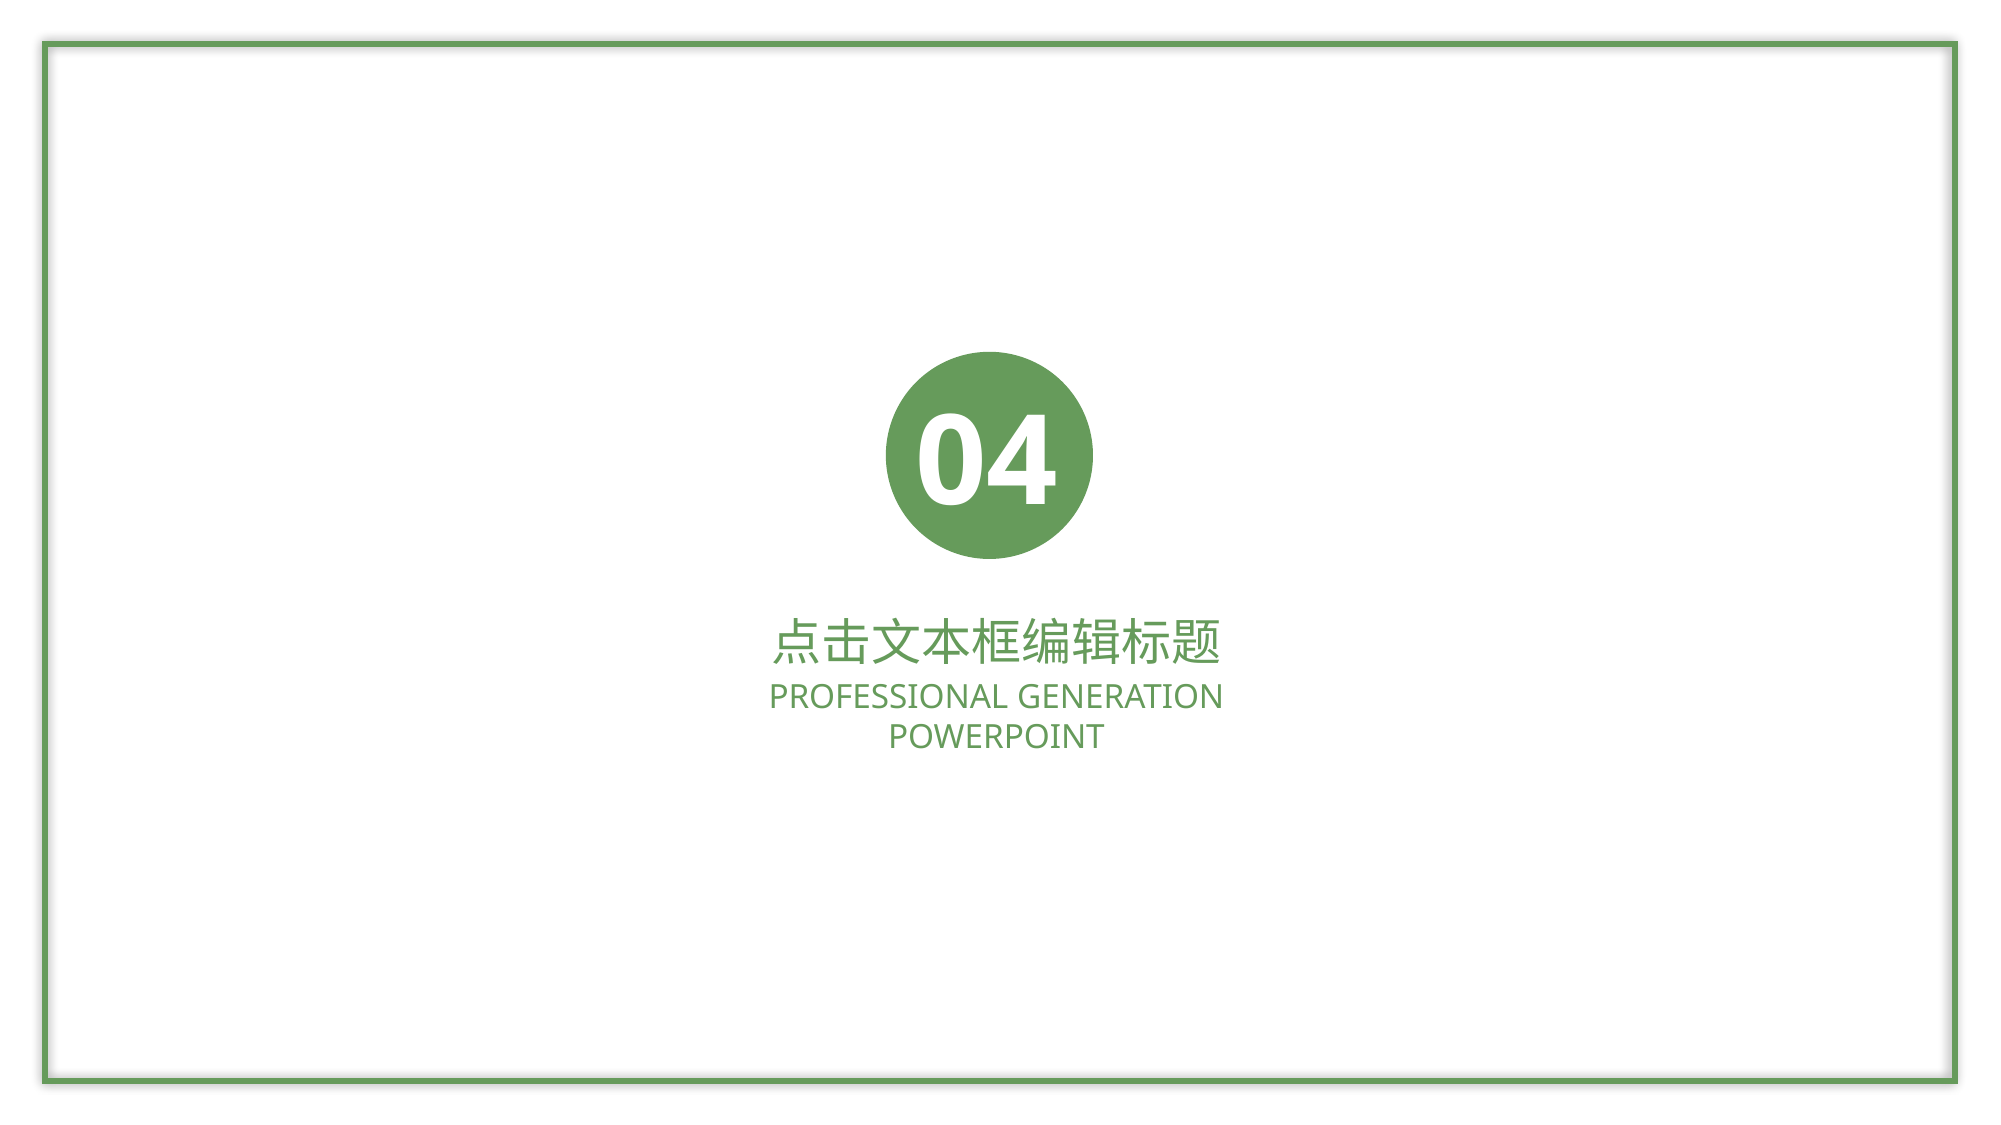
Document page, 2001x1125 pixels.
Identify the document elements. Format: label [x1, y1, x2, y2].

text_box [44, 43, 481, 1082]
text_box [1519, 43, 1956, 1082]
picture [481, 0, 1519, 1125]
